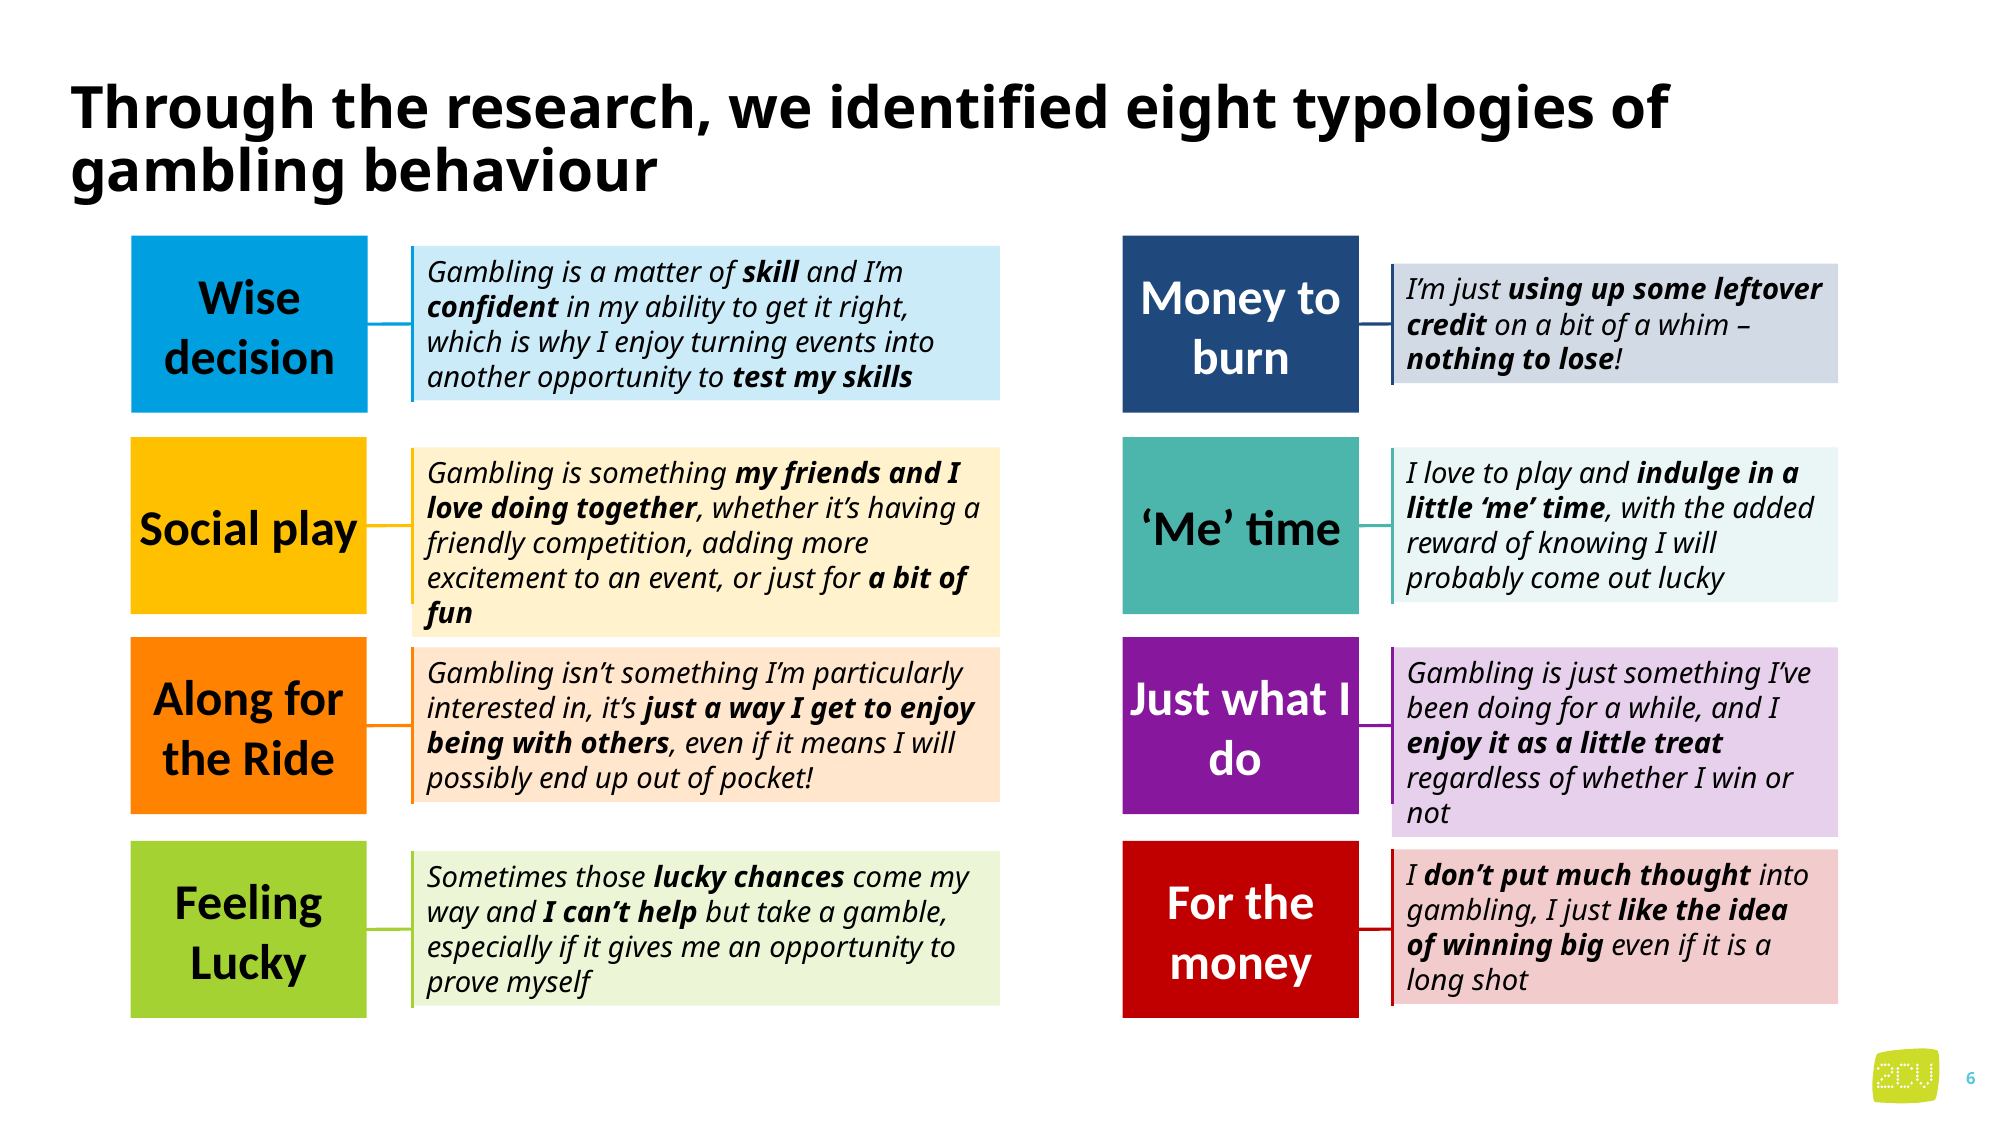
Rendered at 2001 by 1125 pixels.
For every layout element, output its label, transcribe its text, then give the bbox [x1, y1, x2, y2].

title Through the research, we identified eight typologies of gambling behaviour [55, 71, 1966, 214]
text_box Social play [130, 437, 367, 615]
text_box I don’t put much thought into gambling, I just like the idea of winning big even if it is a long shot [1394, 849, 1839, 1004]
text_box ‘Me’ time [1122, 437, 1359, 615]
text_box For the money [1122, 840, 1359, 1018]
text_box Just what I do [1122, 637, 1359, 815]
text_box Money to burn [1122, 235, 1359, 413]
text_box Gambling is something my friends and I love doing together, whether it’s having a friendly competition, adding more excitement to an event, or just for a bit of fun [412, 447, 1000, 637]
text_box Wise decision [131, 235, 368, 413]
text_box I’m just using up some leftover credit on a bit of a whim – nothing to lose! [1394, 263, 1839, 384]
text_box I love to play and indulge in a little ‘me’ time, with the added reward of knowing I will probably come out lucky [1394, 447, 1839, 603]
text_box Sometimes those lucky chances come my way and I can’t help but take a gamble, especially if it gives me an opportunity to prove myself [414, 851, 1000, 1006]
text_box Along for the Ride [130, 637, 367, 815]
text_box Gambling isn’t something I’m particularly interested in, it’s just a way I get to enjoy being with others, even if it means I will possibly end up out of pocket! [414, 647, 1000, 802]
text_box Feeling Lucky [130, 840, 367, 1018]
text_box Gambling is a matter of skill and I’m confident in my ability to get it right, which is why I enjoy turning events into another opportunity to test my skills [414, 245, 1000, 401]
text_box Gambling is just something I’ve been doing for a while, and I enjoy it as a little treat regardless of whether I win or not [1391, 647, 1839, 837]
